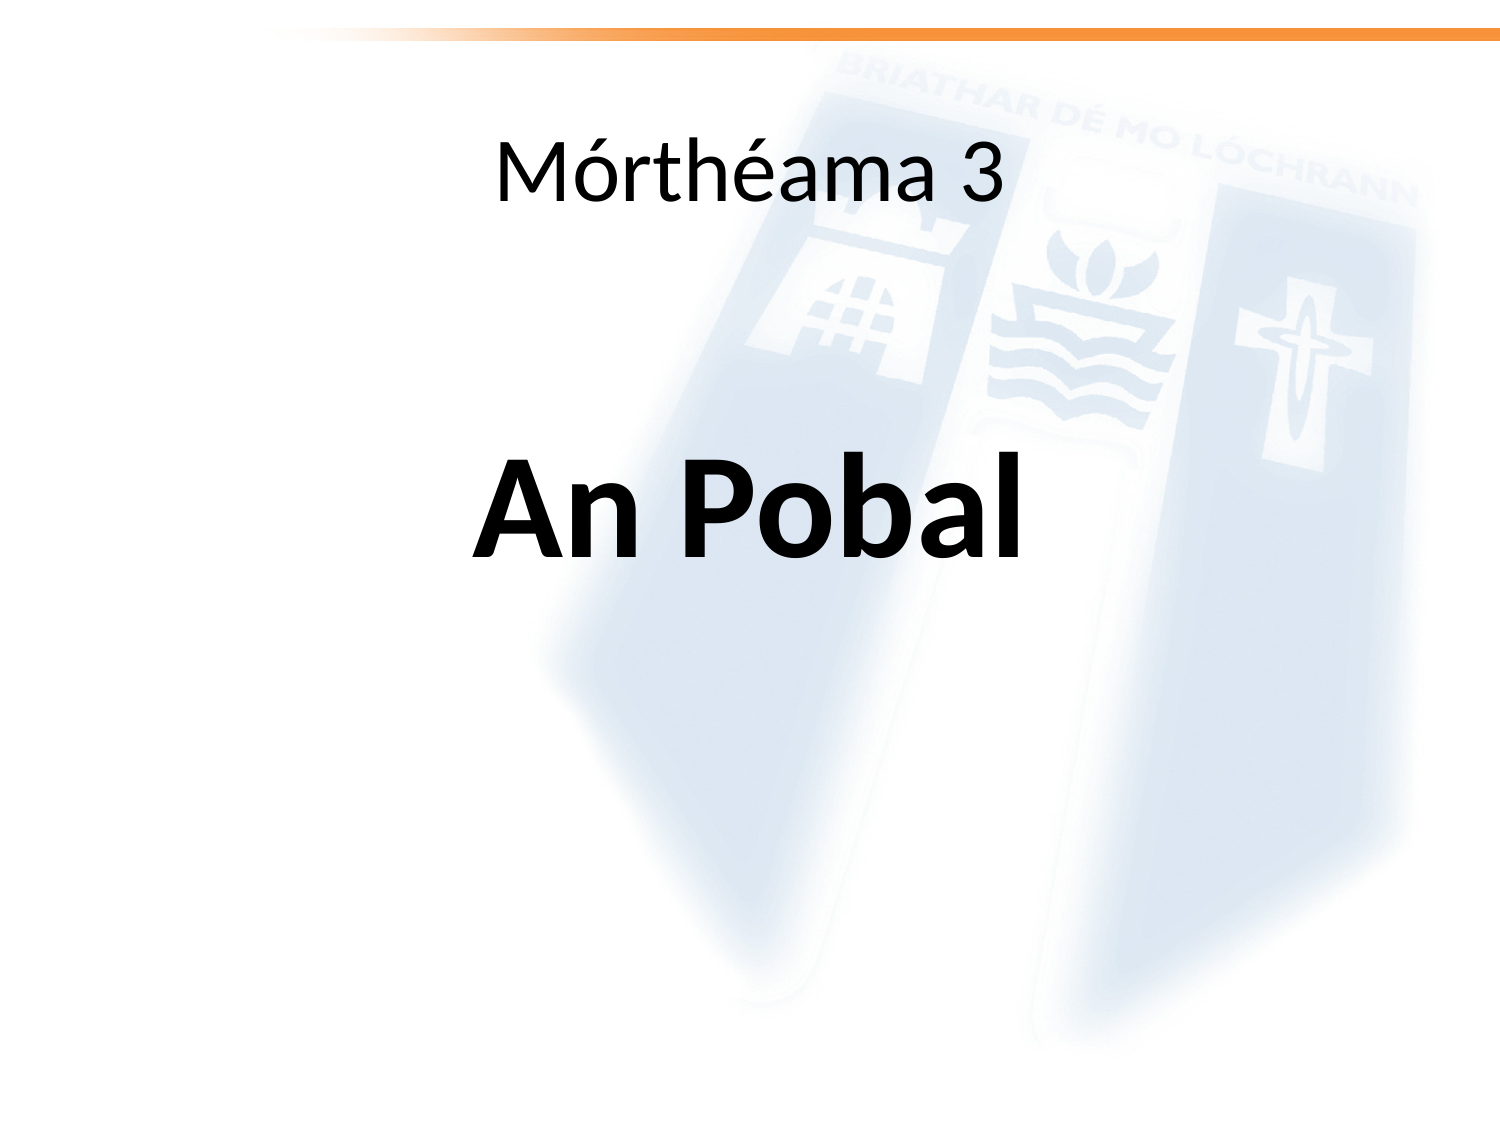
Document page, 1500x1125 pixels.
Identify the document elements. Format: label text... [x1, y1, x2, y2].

list An Pobal [75, 290, 1425, 984]
title Mórthéama 3 [75, 71, 1425, 259]
picture [0, 0, 1500, 1125]
